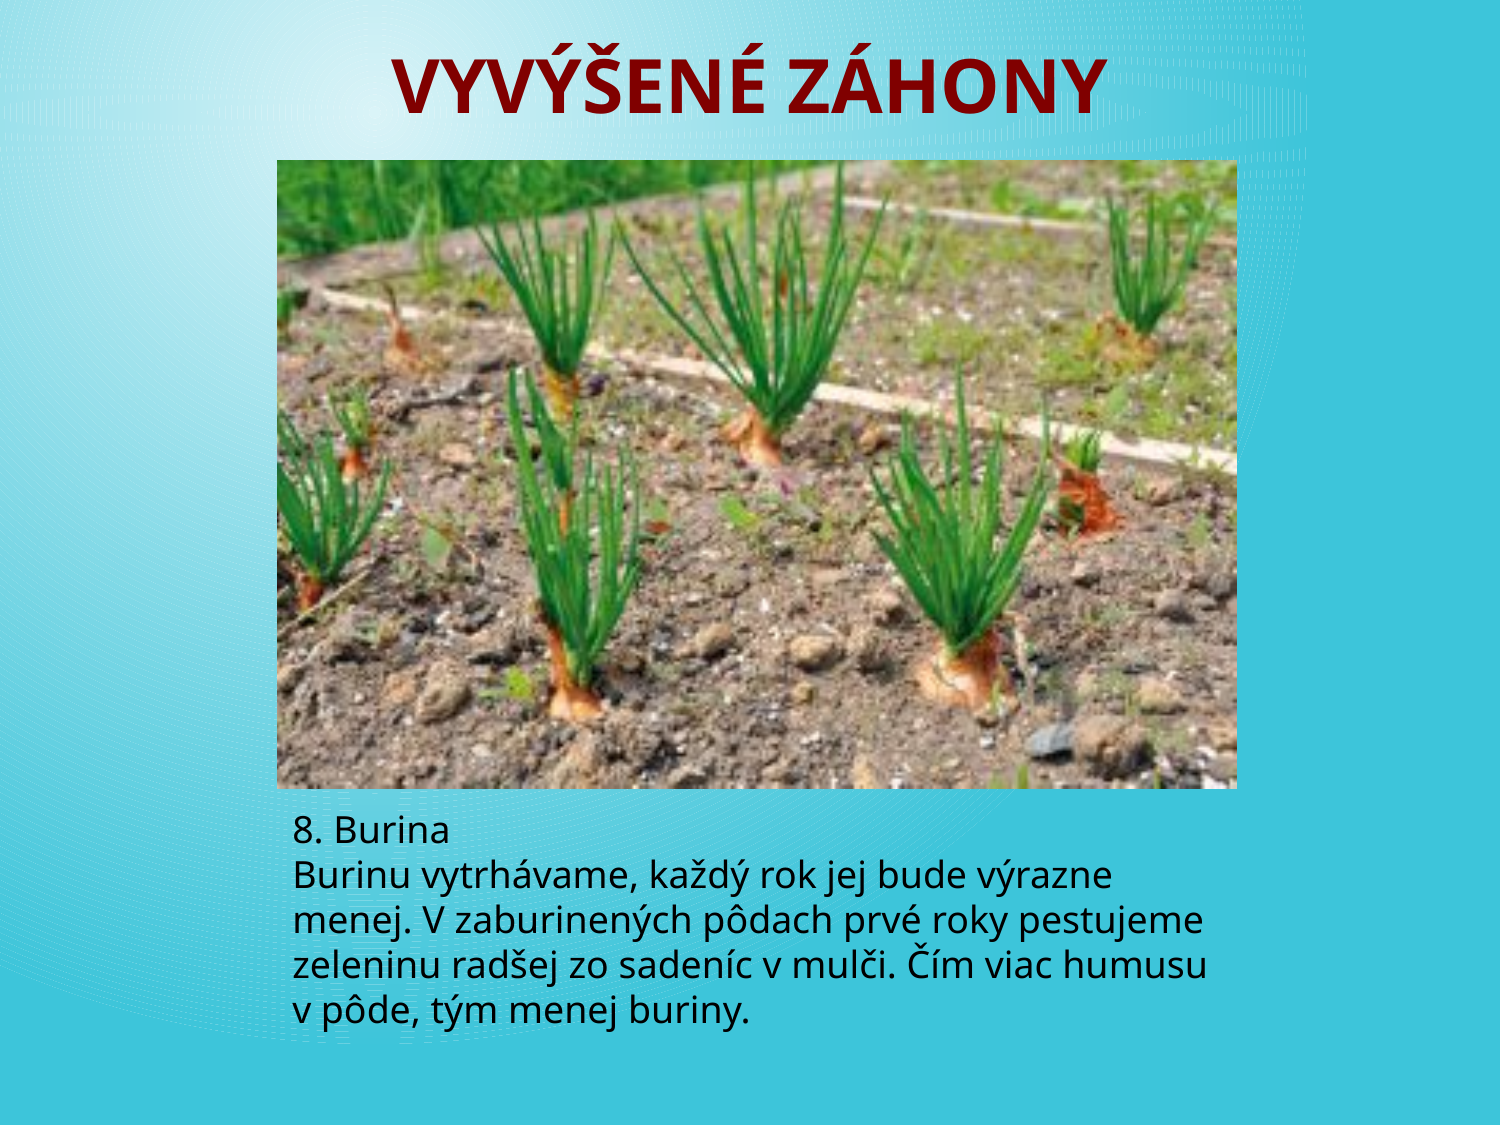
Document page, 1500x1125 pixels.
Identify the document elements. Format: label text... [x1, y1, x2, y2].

title VYVÝŠENÉ ZÁHONY [29, 30, 1471, 161]
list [277, 160, 1237, 789]
text_box 8. Burina Burinu vytrhávame, každý rok jej bude výrazne menej. V zaburinených pôdach prvé roky pestujeme zeleninu radšej zo sadeníc v mulči. Čím viac humusu v pôde, tým menej buriny. [277, 798, 1235, 1039]
